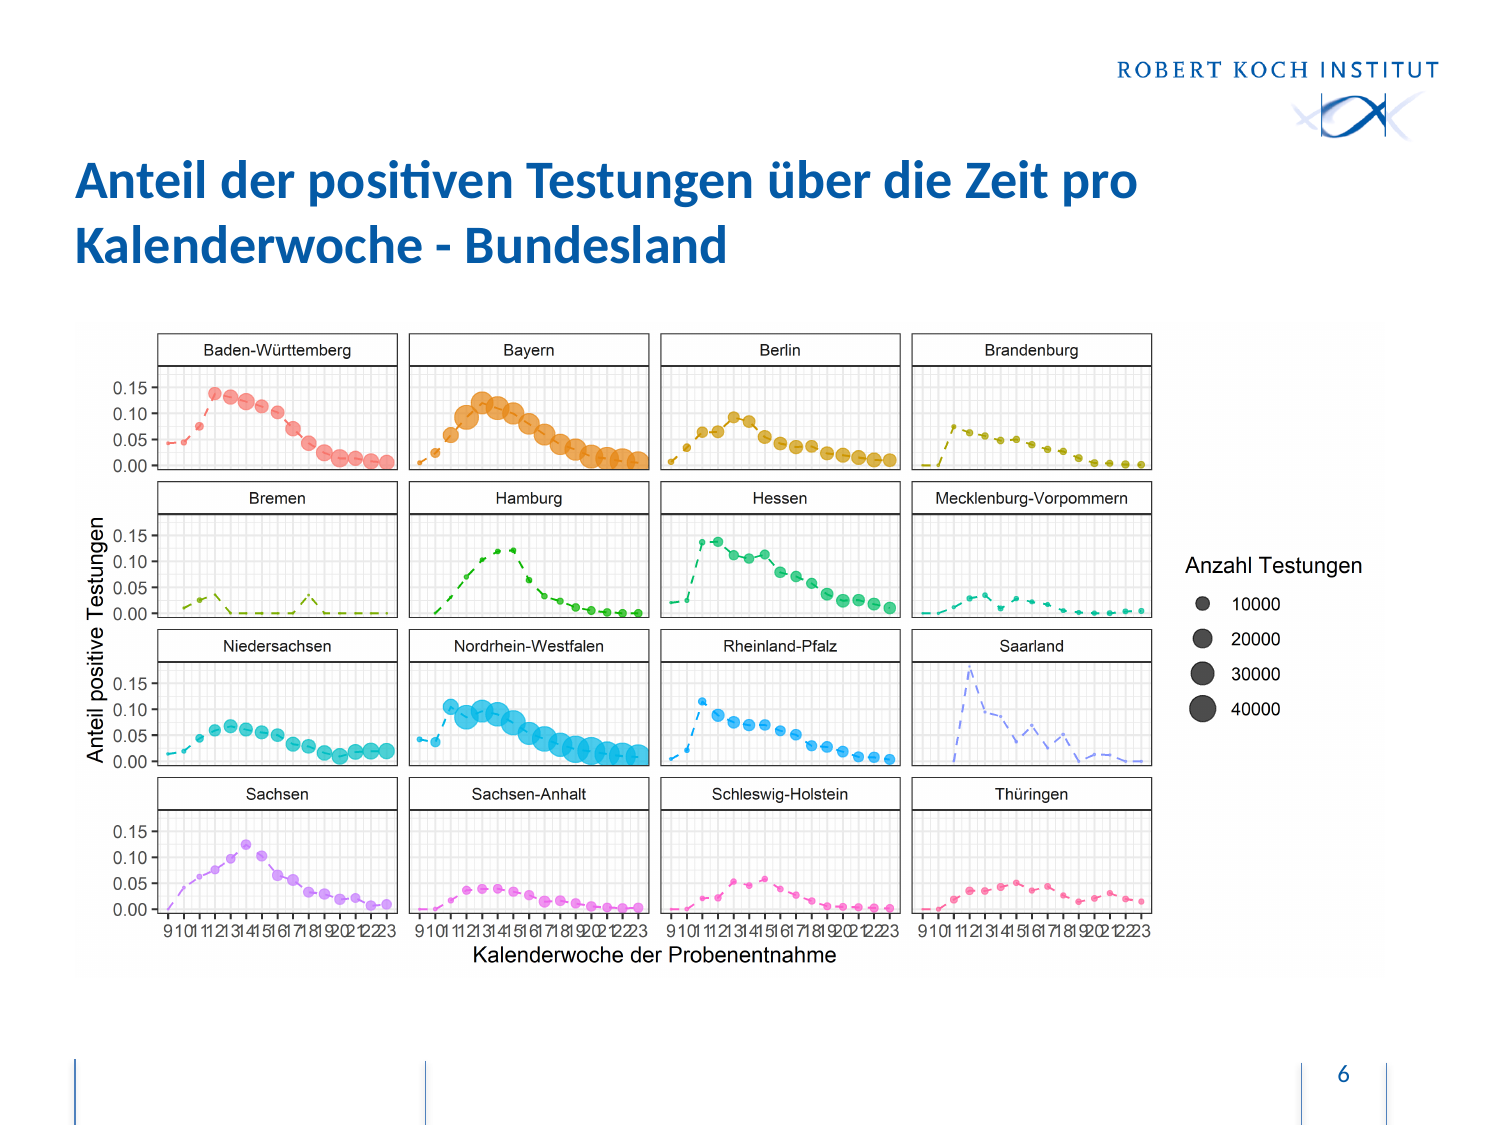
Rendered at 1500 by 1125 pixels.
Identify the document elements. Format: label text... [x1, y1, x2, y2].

slide_number 6 [1302, 1042, 1385, 1103]
picture [1109, 53, 1447, 152]
title Anteil der positiven Testungen über die Zeit pro Kalenderwoche - Bundesland [75, 137, 1385, 281]
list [74, 322, 1385, 978]
